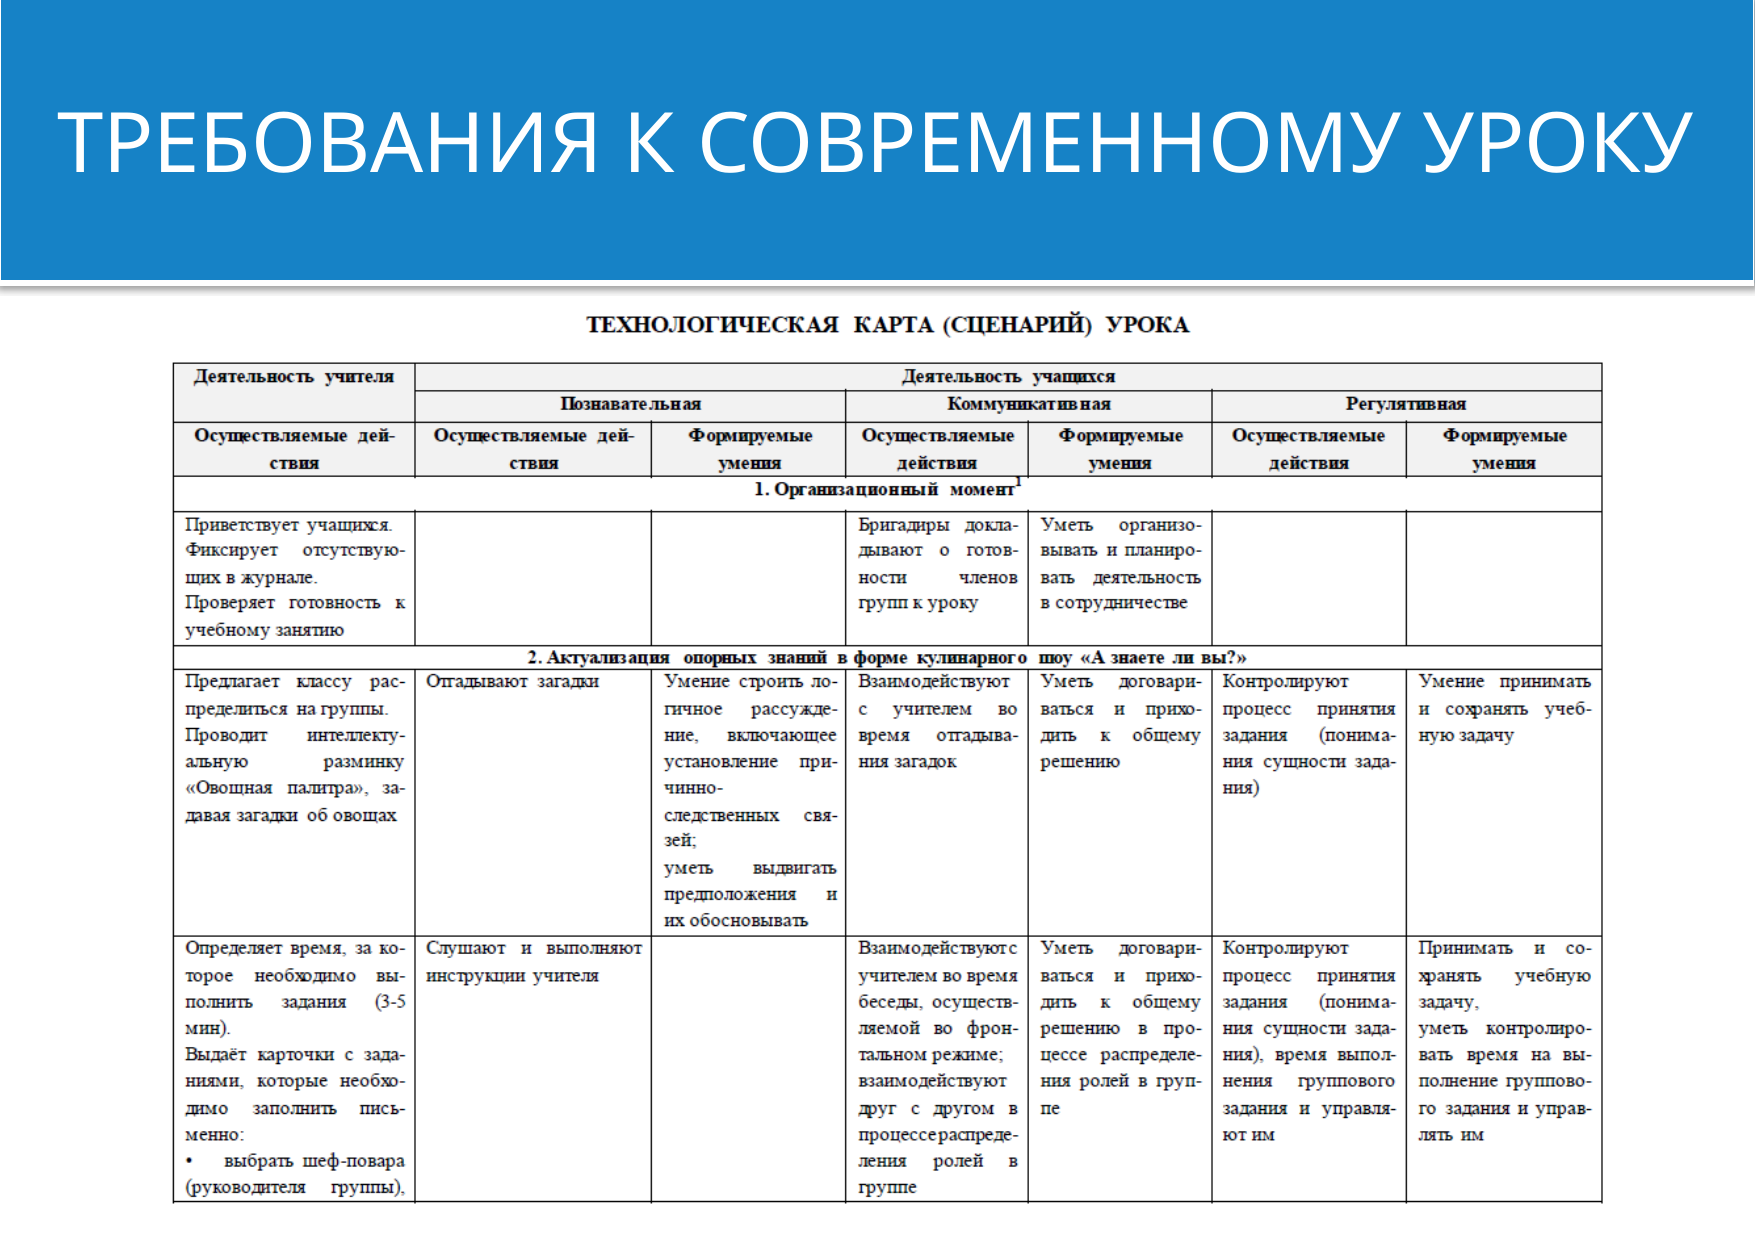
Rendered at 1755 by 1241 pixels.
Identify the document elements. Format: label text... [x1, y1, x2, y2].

title ТРЕБОВАНИЯ К СОВРЕМЕННОМУ УРОКУ [0, 0, 1755, 283]
picture [144, 297, 1634, 1226]
